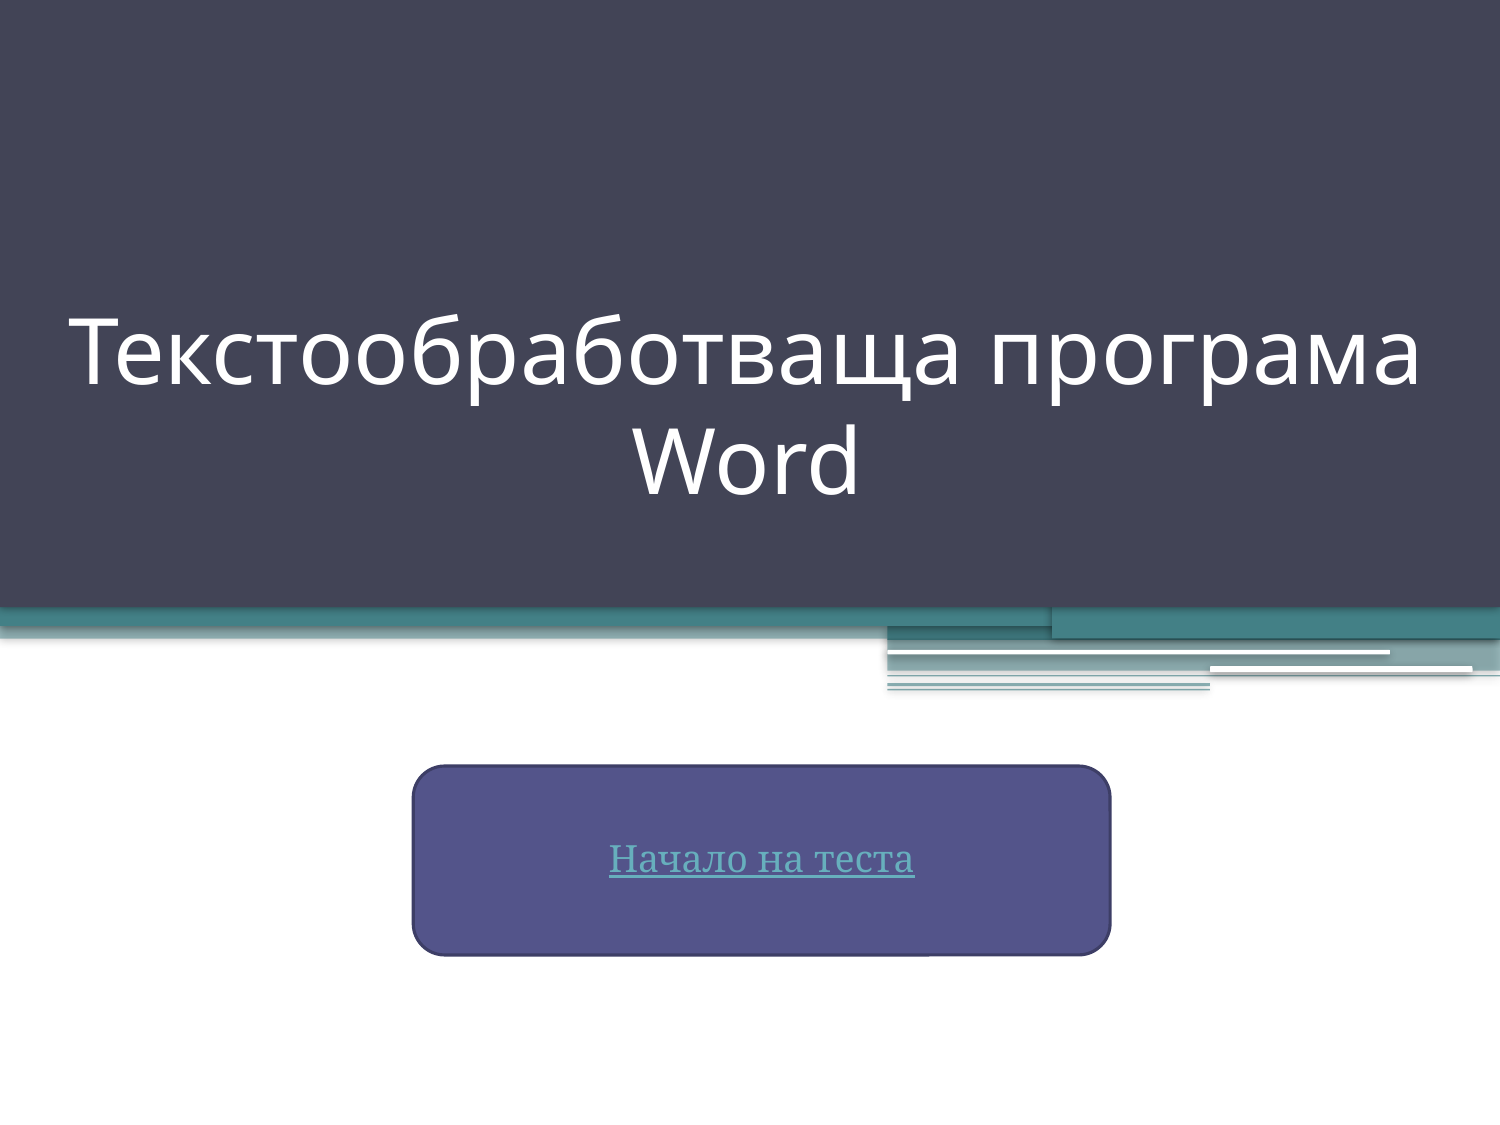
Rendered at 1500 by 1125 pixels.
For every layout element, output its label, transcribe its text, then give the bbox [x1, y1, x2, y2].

text_box Начало на теста [411, 764, 1112, 957]
title Текстообработваща програма Word [53, 278, 1441, 521]
